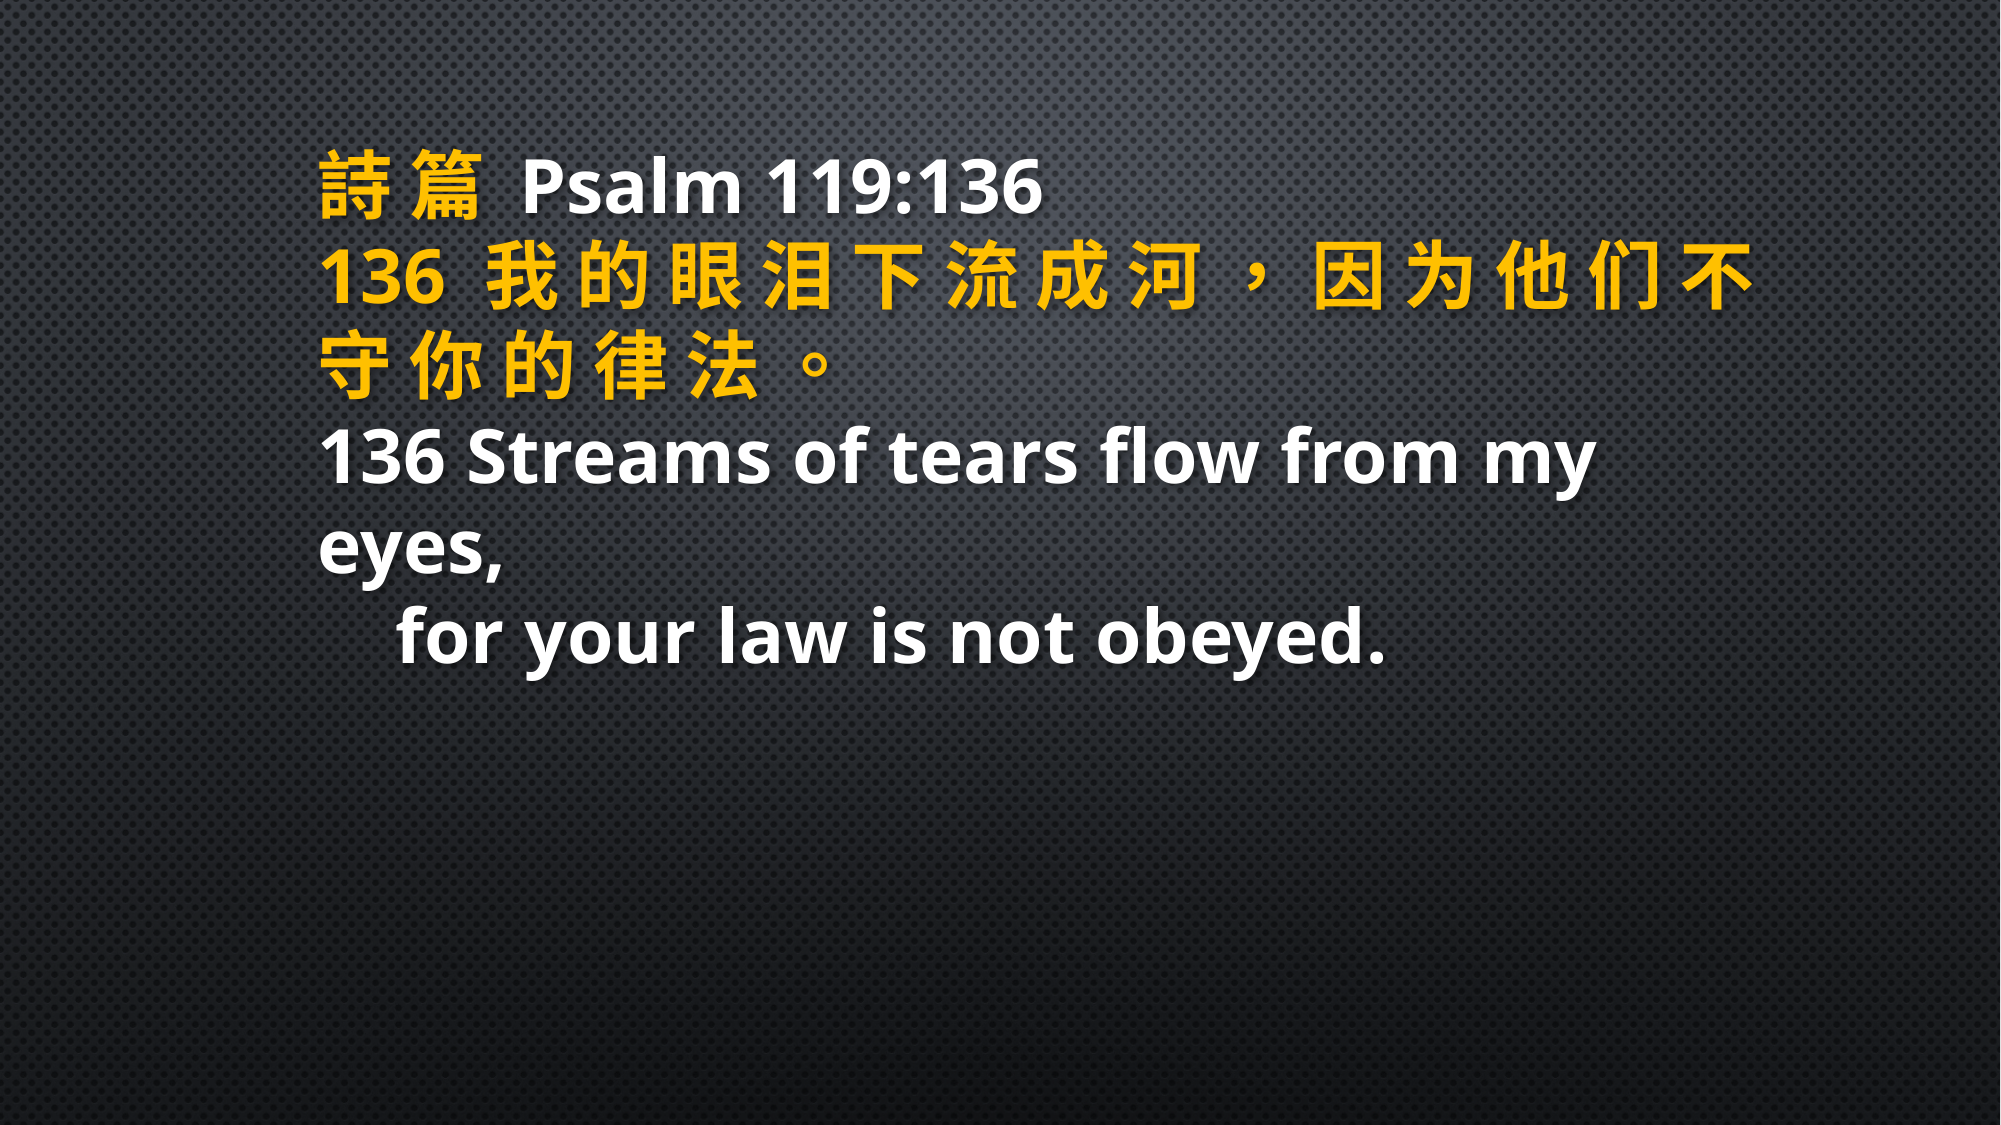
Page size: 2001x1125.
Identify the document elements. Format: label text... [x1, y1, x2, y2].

text_box 詩 篇 Psalm 119:136 136 我 的 眼 泪 下 流 成 河 ， 因 为 他 们 不 守 你 的 律 法 。 136 Streams of tears flow from my eyes, for your law is not obeyed. [302, 131, 1792, 686]
